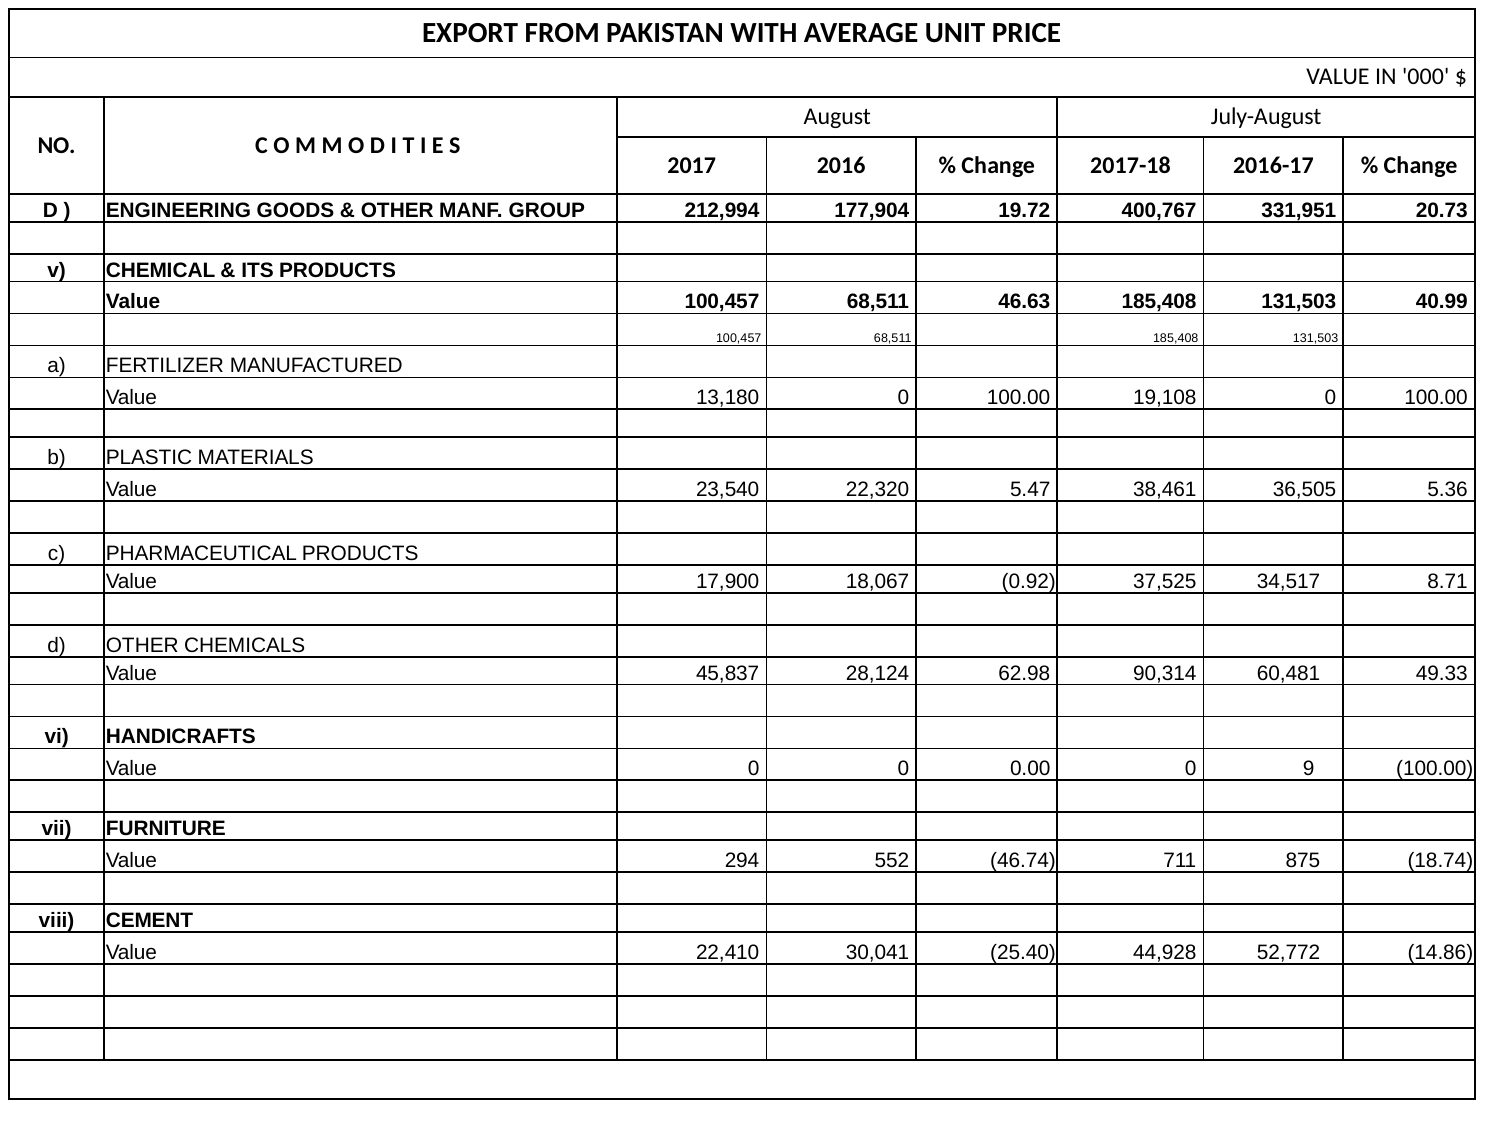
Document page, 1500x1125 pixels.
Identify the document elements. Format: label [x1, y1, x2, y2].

table_cell [767, 378, 915, 408]
table_cell [105, 717, 616, 748]
table_cell [1344, 841, 1474, 871]
table_cell [767, 658, 915, 684]
table_cell [767, 534, 915, 564]
table_cell [618, 594, 766, 624]
table_cell [917, 685, 1056, 716]
table_cell [1204, 965, 1342, 995]
table_cell [105, 410, 616, 436]
table_cell [1204, 997, 1342, 1027]
table_cell [767, 841, 915, 871]
table_cell [917, 933, 1056, 963]
table_cell [105, 98, 616, 193]
table_cell [10, 997, 103, 1027]
table_cell [1204, 438, 1342, 468]
table_cell [105, 1029, 616, 1059]
table_cell [1344, 534, 1474, 564]
table_cell [917, 965, 1056, 995]
table_cell [1058, 997, 1203, 1027]
table_cell [1204, 470, 1342, 500]
table_cell [618, 685, 766, 716]
table_cell [917, 255, 1056, 281]
table_cell [10, 255, 103, 281]
table_cell [1204, 933, 1342, 963]
table_cell [1058, 195, 1203, 221]
table_cell [917, 195, 1056, 221]
table_cell [767, 410, 915, 436]
table_cell [105, 195, 616, 221]
table_cell [917, 438, 1056, 468]
table_cell [917, 470, 1056, 500]
table_cell [105, 873, 616, 903]
table_cell [10, 781, 103, 811]
table_cell [1058, 470, 1203, 500]
table_cell [618, 138, 766, 193]
table_cell [105, 997, 616, 1027]
table_cell [1344, 781, 1474, 811]
table_cell [105, 626, 616, 656]
table_cell [618, 195, 766, 221]
table_cell [1204, 781, 1342, 811]
table_cell [1344, 965, 1474, 995]
table_cell [105, 566, 616, 592]
table_cell [1058, 873, 1203, 903]
table_cell [1204, 314, 1342, 345]
table_cell [917, 717, 1056, 748]
table_cell [1058, 138, 1203, 193]
table_cell [917, 997, 1056, 1027]
table_cell [917, 378, 1056, 408]
table_cell [1344, 813, 1474, 839]
table_cell [618, 566, 766, 592]
table_cell [917, 813, 1056, 839]
table_cell [1204, 346, 1342, 377]
table_cell [10, 195, 103, 221]
table_cell [767, 195, 915, 221]
table_cell [105, 282, 616, 313]
table_cell [1204, 841, 1342, 871]
table_cell [618, 813, 766, 839]
table_cell [767, 314, 915, 345]
table_cell [1204, 717, 1342, 748]
table_cell [10, 470, 103, 500]
table_cell [1204, 534, 1342, 564]
table_cell [1344, 138, 1474, 193]
table_cell [1058, 438, 1203, 468]
table_cell [917, 282, 1056, 313]
table_cell [767, 685, 915, 716]
table_cell [767, 138, 915, 193]
table_cell [1344, 410, 1474, 436]
table_cell [767, 282, 915, 313]
table_cell [1344, 626, 1474, 656]
table_cell [105, 781, 616, 811]
table_cell [105, 933, 616, 963]
table_cell [105, 502, 616, 532]
table_cell [1204, 223, 1342, 253]
table_cell [105, 438, 616, 468]
table_cell [618, 1029, 766, 1059]
table_cell [917, 781, 1056, 811]
table_cell [1344, 905, 1474, 931]
table_cell [618, 534, 766, 564]
table_cell [917, 1029, 1056, 1059]
table_cell [917, 314, 1056, 345]
table_cell [917, 410, 1056, 436]
table_cell [10, 905, 103, 931]
table_cell [10, 813, 103, 839]
table_cell [105, 813, 616, 839]
table_cell [1344, 502, 1474, 532]
table_cell [1058, 1029, 1203, 1059]
table_cell [105, 534, 616, 564]
table_cell [1058, 905, 1203, 931]
table_cell [618, 626, 766, 656]
table_cell [917, 138, 1056, 193]
table_cell [917, 534, 1056, 564]
table_cell [618, 282, 766, 313]
table_cell [105, 255, 616, 281]
table_cell [10, 346, 103, 377]
table_cell [10, 438, 103, 468]
table_cell [618, 905, 766, 931]
table_cell [1058, 255, 1203, 281]
table_cell [105, 658, 616, 684]
table_cell [618, 410, 766, 436]
table_cell [767, 965, 915, 995]
table_cell [1204, 255, 1342, 281]
table_cell [767, 502, 915, 532]
table_cell [1204, 138, 1342, 193]
table_cell [10, 717, 103, 748]
table_cell [618, 965, 766, 995]
table_cell [1058, 378, 1203, 408]
table_cell [1204, 685, 1342, 716]
table_cell [767, 566, 915, 592]
table_cell [10, 534, 103, 564]
table_cell [917, 626, 1056, 656]
table_cell [1344, 566, 1474, 592]
table_cell [767, 1029, 915, 1059]
table_cell [917, 502, 1056, 532]
table_cell [1204, 594, 1342, 624]
table_cell [767, 255, 915, 281]
table_cell [1344, 717, 1474, 748]
table_cell [1204, 658, 1342, 684]
table_cell [1058, 282, 1203, 313]
table_cell [1204, 905, 1342, 931]
table_cell [1344, 1029, 1474, 1059]
table_cell [1204, 566, 1342, 592]
table_cell [767, 223, 915, 253]
table_cell [618, 841, 766, 871]
table_cell [1058, 346, 1203, 377]
table_cell [1344, 346, 1474, 377]
table_cell [10, 841, 103, 871]
table_cell [618, 255, 766, 281]
table_cell [767, 905, 915, 931]
table_cell [10, 965, 103, 995]
table_cell [917, 223, 1056, 253]
table_cell [1058, 594, 1203, 624]
table_cell [1058, 223, 1203, 253]
table_cell [105, 378, 616, 408]
table_cell [10, 933, 103, 963]
table_cell [1204, 626, 1342, 656]
table_cell [767, 594, 915, 624]
table_cell [1344, 195, 1474, 221]
table_cell [105, 965, 616, 995]
table_cell [105, 594, 616, 624]
table_cell [618, 346, 766, 377]
table_cell [105, 223, 616, 253]
table_cell [618, 98, 1056, 136]
table_cell [10, 314, 103, 345]
table_cell [10, 626, 103, 656]
table_cell [1058, 965, 1203, 995]
table_cell [10, 98, 103, 193]
table_cell [917, 346, 1056, 377]
table_cell [1344, 282, 1474, 313]
table_cell [1058, 566, 1203, 592]
table_cell [10, 282, 103, 313]
table_cell [1058, 841, 1203, 871]
table_cell [767, 873, 915, 903]
table_cell [1058, 658, 1203, 684]
table_cell [1204, 410, 1342, 436]
table_cell [10, 594, 103, 624]
table_cell [618, 717, 766, 748]
table_cell [618, 438, 766, 468]
table_cell [767, 749, 915, 779]
table_cell [1058, 626, 1203, 656]
table_cell [105, 470, 616, 500]
table_cell [767, 346, 915, 377]
table_cell [917, 566, 1056, 592]
table_cell [1058, 314, 1203, 345]
table_cell [10, 658, 103, 684]
table_cell [105, 905, 616, 931]
table_cell [10, 58, 1474, 96]
table_cell [1344, 438, 1474, 468]
table_cell [618, 502, 766, 532]
table_cell [1058, 685, 1203, 716]
table_cell [1204, 502, 1342, 532]
table_cell [1344, 873, 1474, 903]
table_cell [917, 873, 1056, 903]
table_cell [1344, 314, 1474, 345]
table_cell [917, 594, 1056, 624]
table_cell [1344, 749, 1474, 779]
table_cell [105, 314, 616, 345]
table_cell [618, 223, 766, 253]
table_cell [10, 749, 103, 779]
table_cell [1344, 378, 1474, 408]
table_cell [10, 873, 103, 903]
table_cell [10, 1061, 1474, 1098]
table_cell [767, 813, 915, 839]
table_cell [1204, 1029, 1342, 1059]
table_cell [767, 781, 915, 811]
table_cell [618, 378, 766, 408]
table_cell [1058, 933, 1203, 963]
table_header [10, 10, 1474, 57]
table_cell [1344, 685, 1474, 716]
table_cell [10, 223, 103, 253]
table_cell [767, 470, 915, 500]
table_cell [1344, 594, 1474, 624]
table_cell [10, 566, 103, 592]
table_cell [1058, 410, 1203, 436]
table_cell [1058, 534, 1203, 564]
table_cell [917, 658, 1056, 684]
table_cell [767, 717, 915, 748]
table_cell [618, 933, 766, 963]
table_cell [1058, 502, 1203, 532]
table_cell [105, 346, 616, 377]
table_cell [105, 841, 616, 871]
table_cell [618, 749, 766, 779]
table_cell [1204, 813, 1342, 839]
table_cell [1344, 658, 1474, 684]
table_cell [618, 314, 766, 345]
table_cell [10, 378, 103, 408]
table_cell [10, 1029, 103, 1059]
table_cell [1204, 873, 1342, 903]
table_cell [1344, 997, 1474, 1027]
table_cell [767, 626, 915, 656]
table_cell [1058, 749, 1203, 779]
table_cell [1344, 223, 1474, 253]
table_cell [618, 658, 766, 684]
table_cell [1058, 781, 1203, 811]
table_cell [767, 997, 915, 1027]
table_cell [105, 685, 616, 716]
table_cell [917, 905, 1056, 931]
table_cell [1344, 255, 1474, 281]
table_cell [917, 841, 1056, 871]
table_cell [1204, 282, 1342, 313]
table_cell [767, 438, 915, 468]
table_cell [1344, 933, 1474, 963]
table_cell [10, 502, 103, 532]
table_cell [618, 470, 766, 500]
table_cell [1204, 749, 1342, 779]
table_cell [1058, 813, 1203, 839]
table_cell [767, 933, 915, 963]
table_cell [618, 873, 766, 903]
table_cell [618, 781, 766, 811]
table_cell [618, 997, 766, 1027]
table_cell [917, 749, 1056, 779]
table_cell [10, 685, 103, 716]
table_cell [1344, 470, 1474, 500]
table_cell [1204, 195, 1342, 221]
table_cell [1058, 98, 1474, 136]
table_cell [105, 749, 616, 779]
table_cell [1204, 378, 1342, 408]
table_cell [1058, 717, 1203, 748]
table_cell [10, 410, 103, 436]
